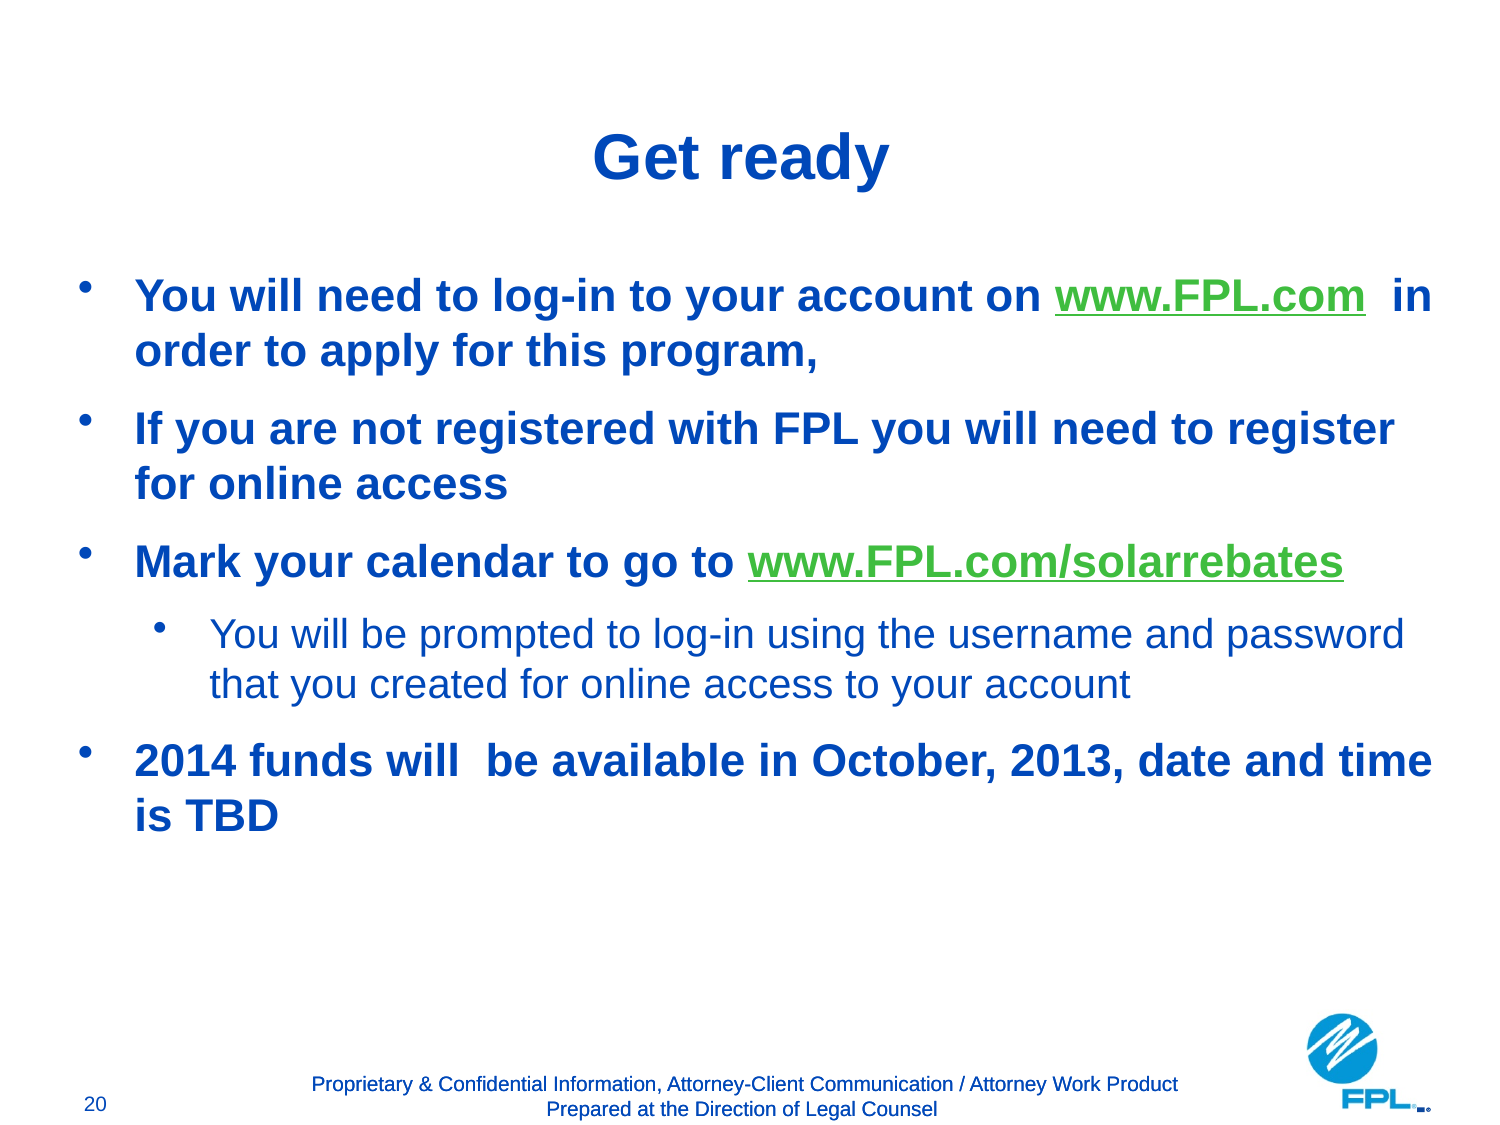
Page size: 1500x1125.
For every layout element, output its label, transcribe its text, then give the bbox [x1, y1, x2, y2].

picture [1306, 1009, 1417, 1120]
text_box You will need to log-in to your account on www.FPL.com in order to apply for this program, If you are not registered with FPL you will need to register for online access Mark your calendar to go to www.FPL.com/solarrebates You will be prompted to log-in using the username and password that you created for online access to your account 2014 funds will be available in October, 2013, date and time is TBD [63, 258, 1450, 848]
text_box Get ready [80, 81, 1403, 200]
